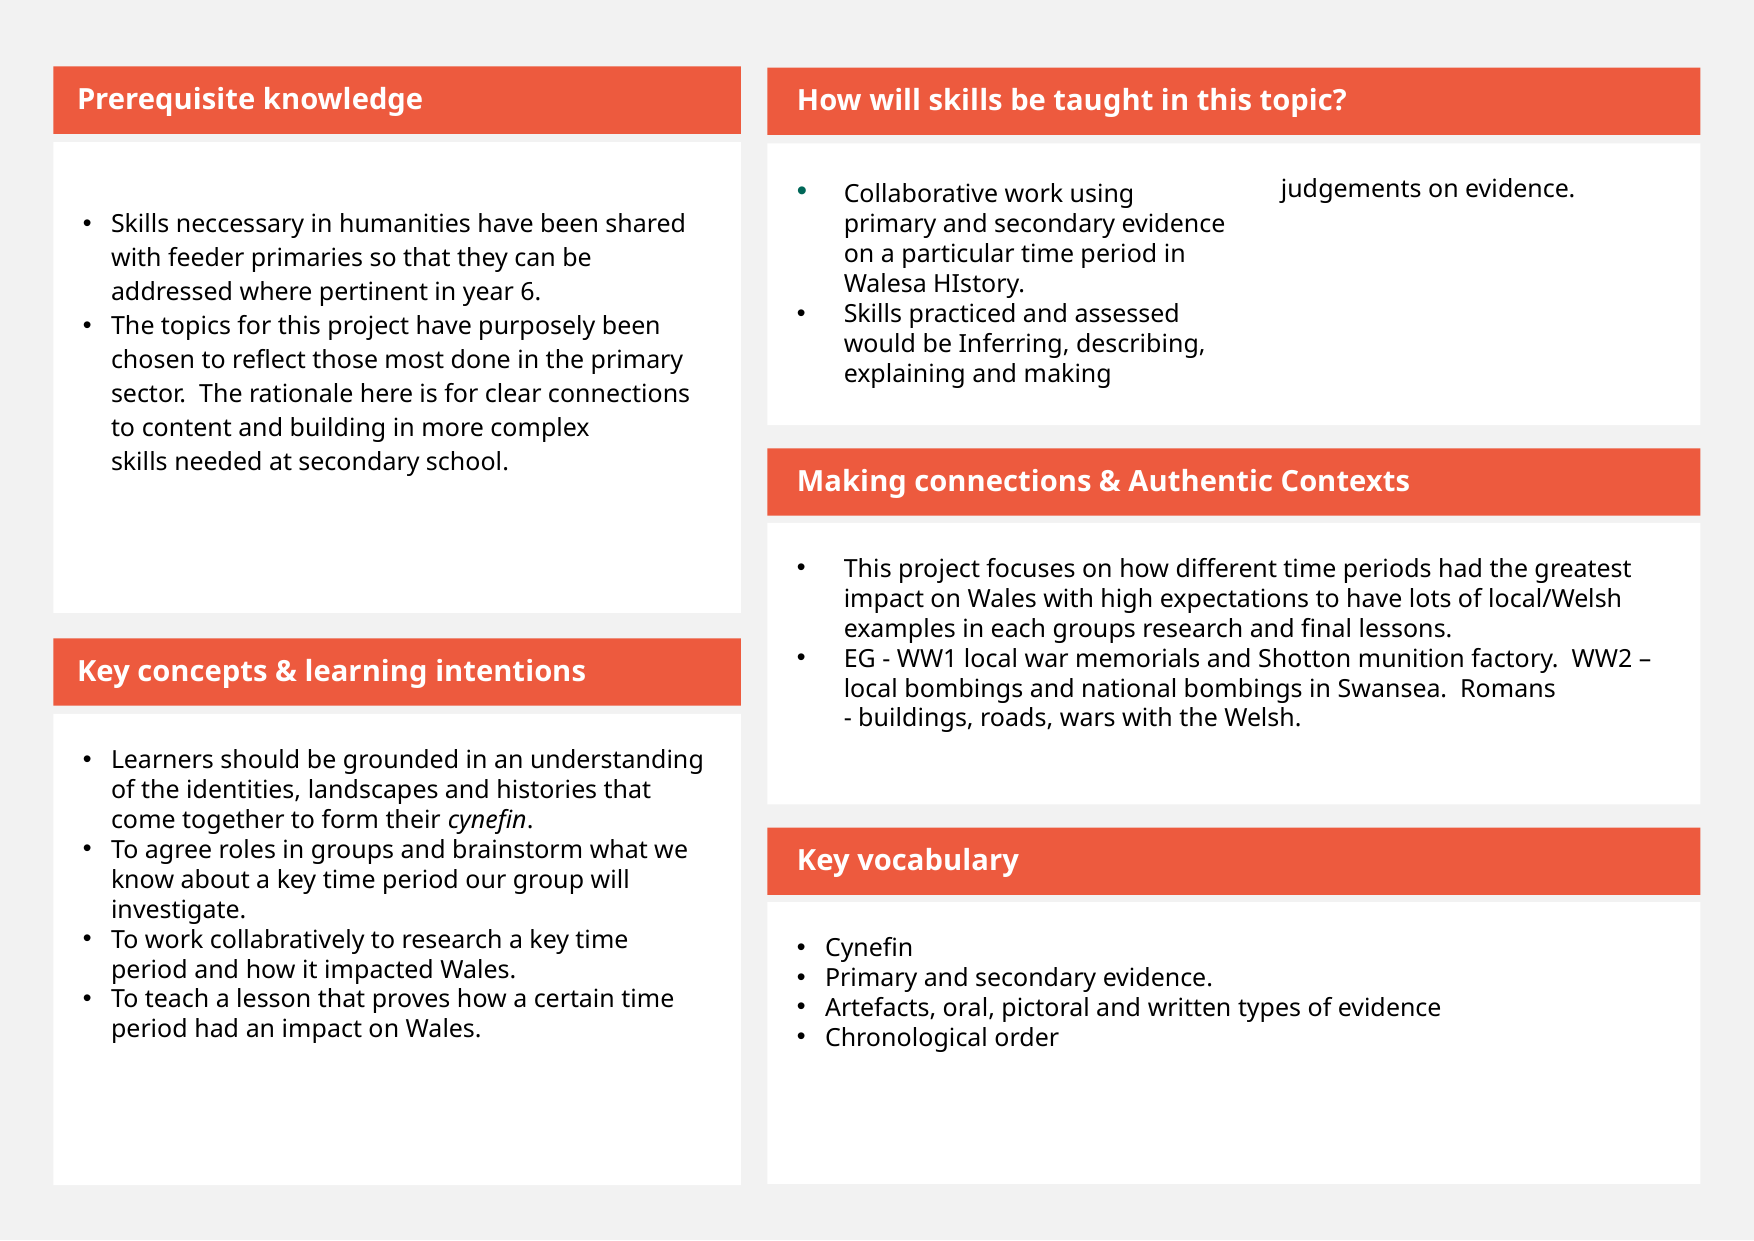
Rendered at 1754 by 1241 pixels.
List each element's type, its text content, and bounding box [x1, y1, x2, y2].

list Prerequisite knowledge [53, 66, 741, 134]
list How will skills be taught in this topic? [767, 67, 1701, 135]
list Key concepts & learning intentions [53, 638, 741, 706]
list Learners should be grounded in an understanding of the identities, landscapes and histories that come together to form their cynefin. To agree roles in groups and brainstorm what we know about a key time period our group will investigate. To work collabratively to research a key time period and how it impacted Wales. To teach a lesson that proves how a certain time period had an impact on Wales. [53, 713, 741, 1186]
list This project focuses on how different time periods had the greatest impact on Wales with high expectations to have lots of local/Welsh examples in each groups research and final lessons. EG - WW1 local war memorials and Shotton munition factory. WW2 – local bombings and national bombings in Swansea. Romans - buildings, roads, wars with the Welsh. [767, 522, 1701, 805]
list ​Collaborative work using primary and secondary evidence on a particular time period in Walesa HIstory. Skills practiced and assessed would be Inferring, describing, explaining and making judgements on evidence. [767, 143, 1701, 426]
list Skills neccessary in humanities have been shared with feeder primaries so that they can be addressed where pertinent in year 6. The topics for this project have purposely been chosen to reflect those most done in the primary sector. The rationale here is for clear connections to content and building in more complex skills needed at secondary school. [53, 142, 741, 613]
list Cynefin Primary and secondary evidence. Artefacts, oral, pictoral and written types of evidence Chronological order [767, 902, 1701, 1184]
list Making connections & Authentic Contexts [767, 448, 1701, 516]
list Key vocabulary [767, 827, 1701, 895]
